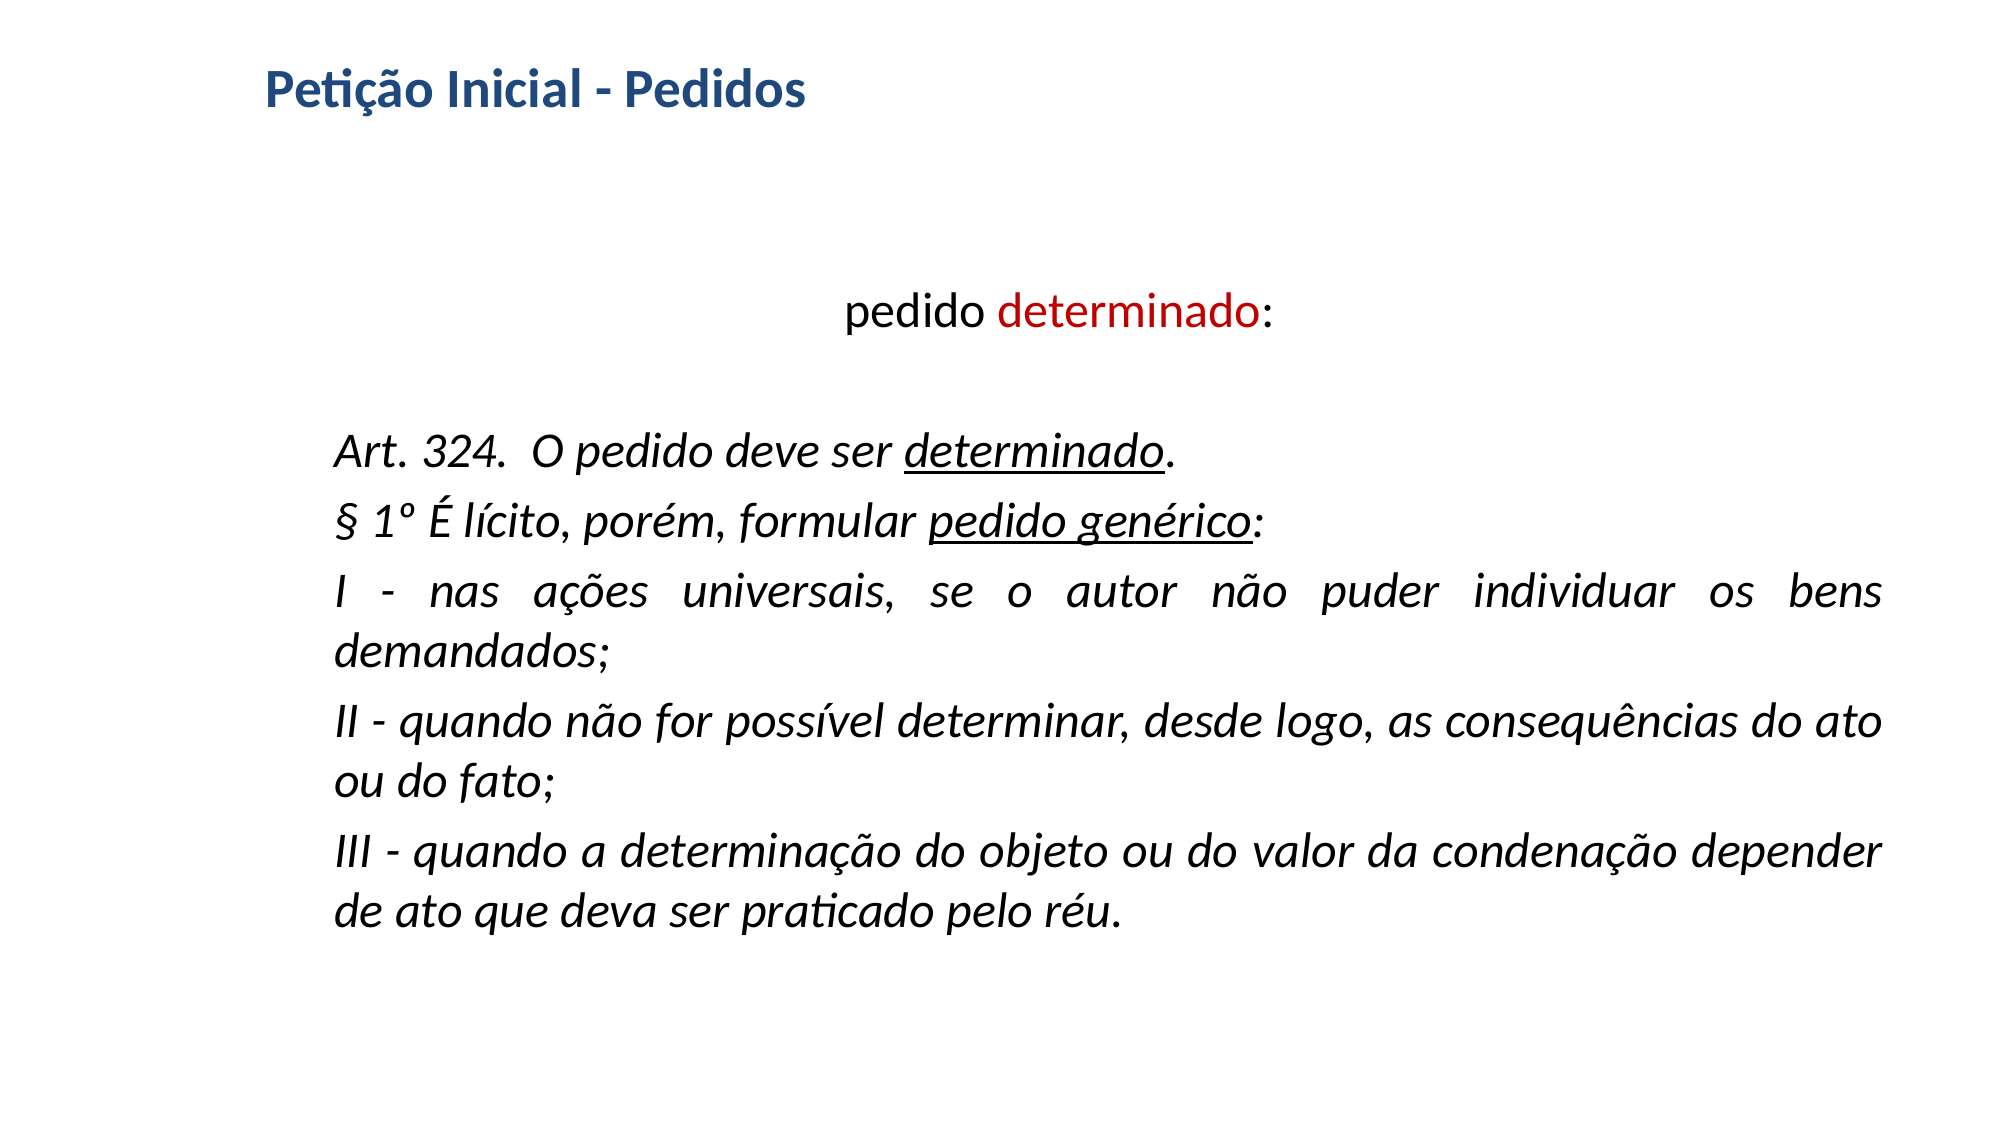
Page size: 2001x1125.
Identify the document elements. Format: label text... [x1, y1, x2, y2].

title Petição Inicial - Pedidos [250, 34, 1900, 137]
list pedido determinado: Art. 324. O pedido deve ser determinado. § 1º É lícito, porém, formular pedido genérico: I - nas ações universais, se o autor não puder individuar os bens demandados; II - quando não for possível determinar, desde logo, as consequências do ato ou do fato; III - quando a determinação do objeto ou do valor da condenação depender de ato que deva ser praticado pelo réu. [219, 270, 1900, 1013]
